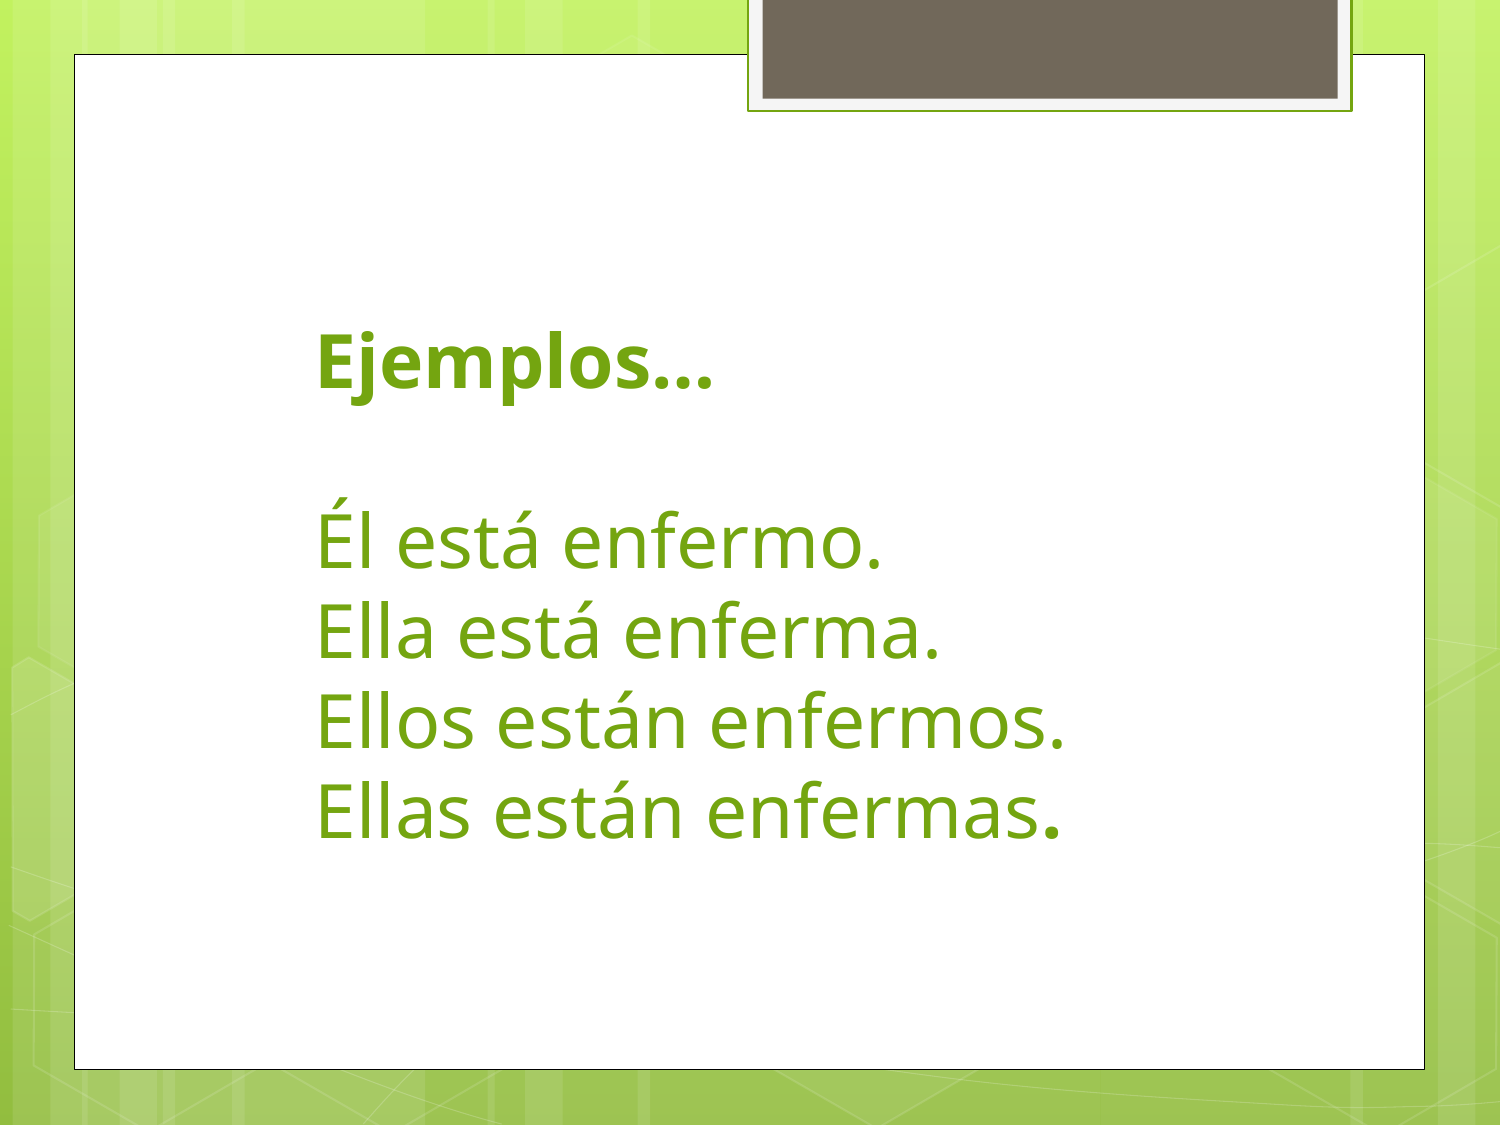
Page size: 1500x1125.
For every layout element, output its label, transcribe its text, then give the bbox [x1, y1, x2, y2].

text_box Ejemplos… Él está enfermo. Ella está enferma. Ellos están enfermos. Ellas están enfermas. [300, 305, 1238, 861]
